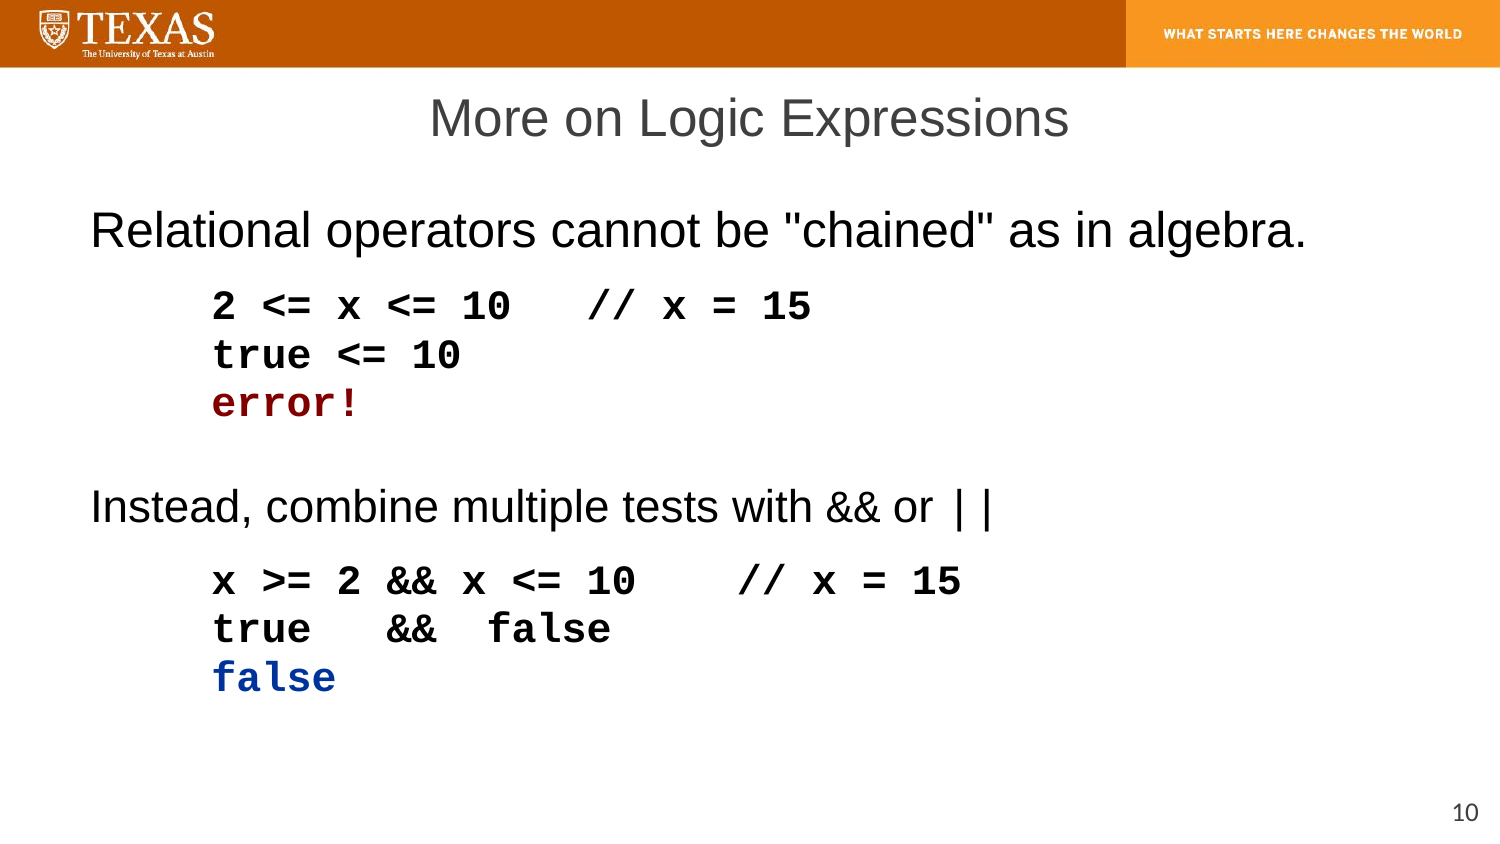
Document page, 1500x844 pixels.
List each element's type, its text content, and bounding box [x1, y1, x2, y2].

list Relational operators cannot be "chained" as in algebra. 2 <= x <= 10 // x = 15 true <= 10 error! Instead, combine multiple tests with && or || x >= 2 && x <= 10 // x = 15 true && false false [75, 190, 1425, 769]
picture [0, 0, 1500, 844]
title More on Logic Expressions [75, 76, 1425, 156]
slide_number 10 [1403, 779, 1494, 844]
